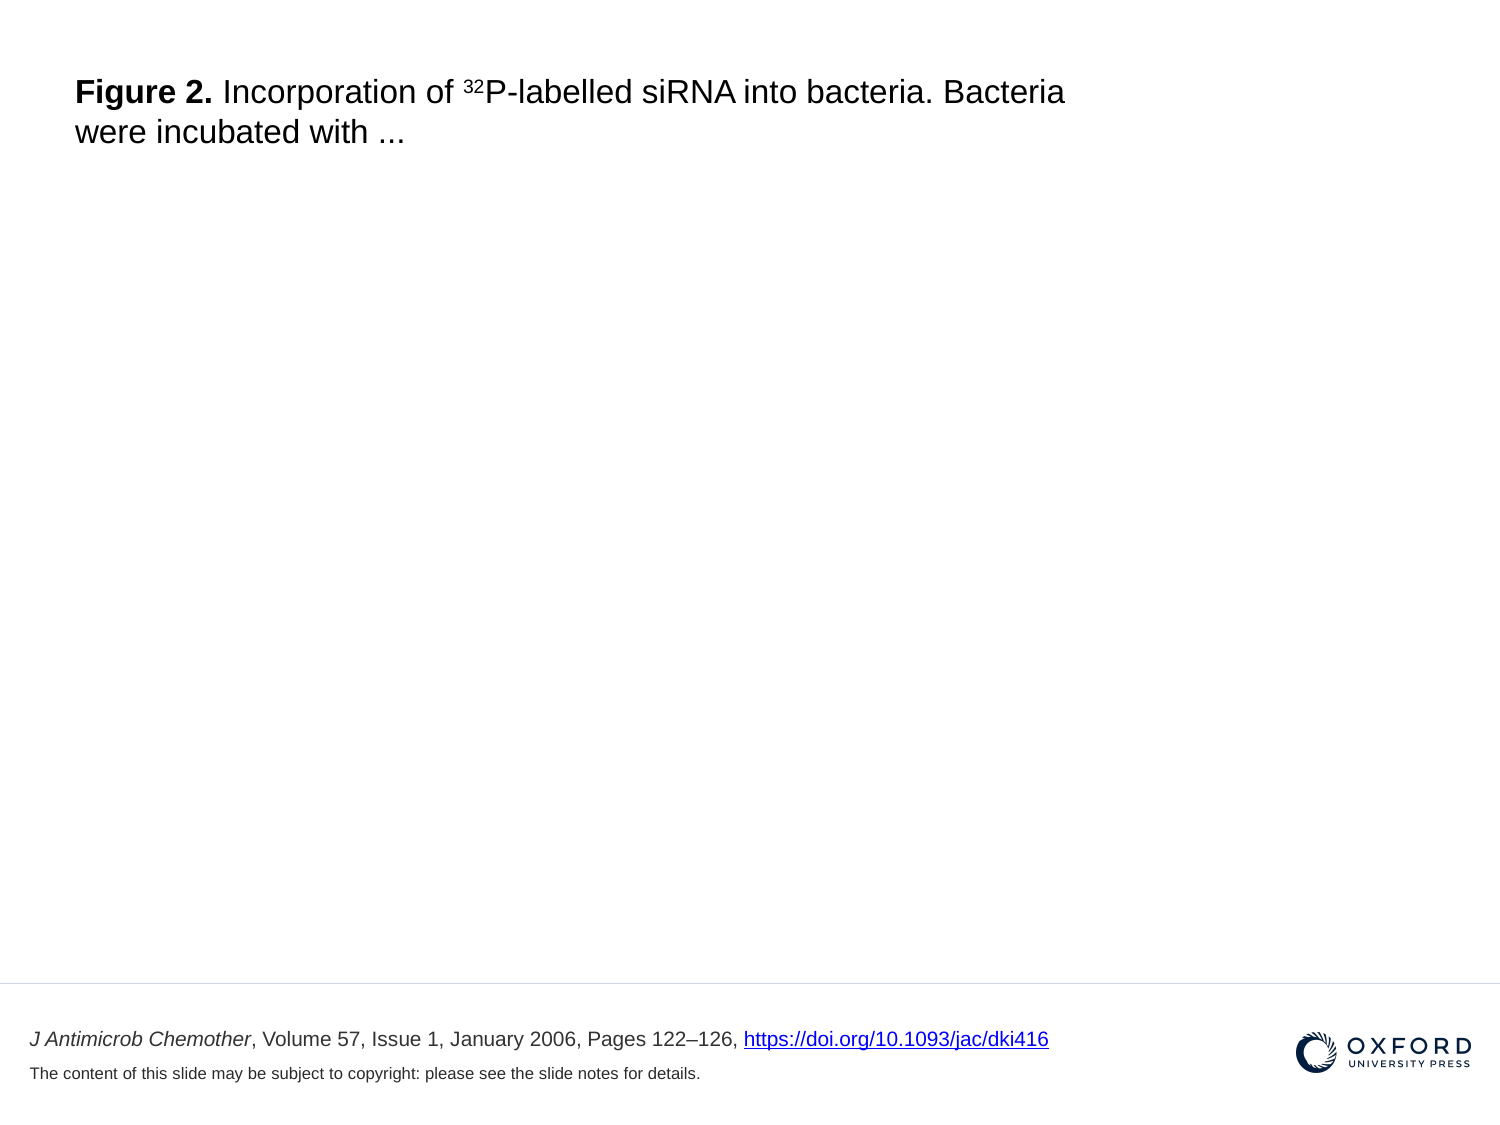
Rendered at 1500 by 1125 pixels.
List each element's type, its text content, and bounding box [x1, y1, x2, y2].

footer J Antimicrob Chemother, Volume 57, Issue 1, January 2006, Pages 122–126, https://doi.org/10.1093/jac/dki416 The content of this slide may be subject to copyright: please see the slide notes for details. [0, 983, 1260, 1125]
picture [1296, 1032, 1471, 1073]
title Figure 2. Incorporation of 32P-labelled siRNA into bacteria. Bacteria were incubated with ... [75, 69, 1078, 171]
